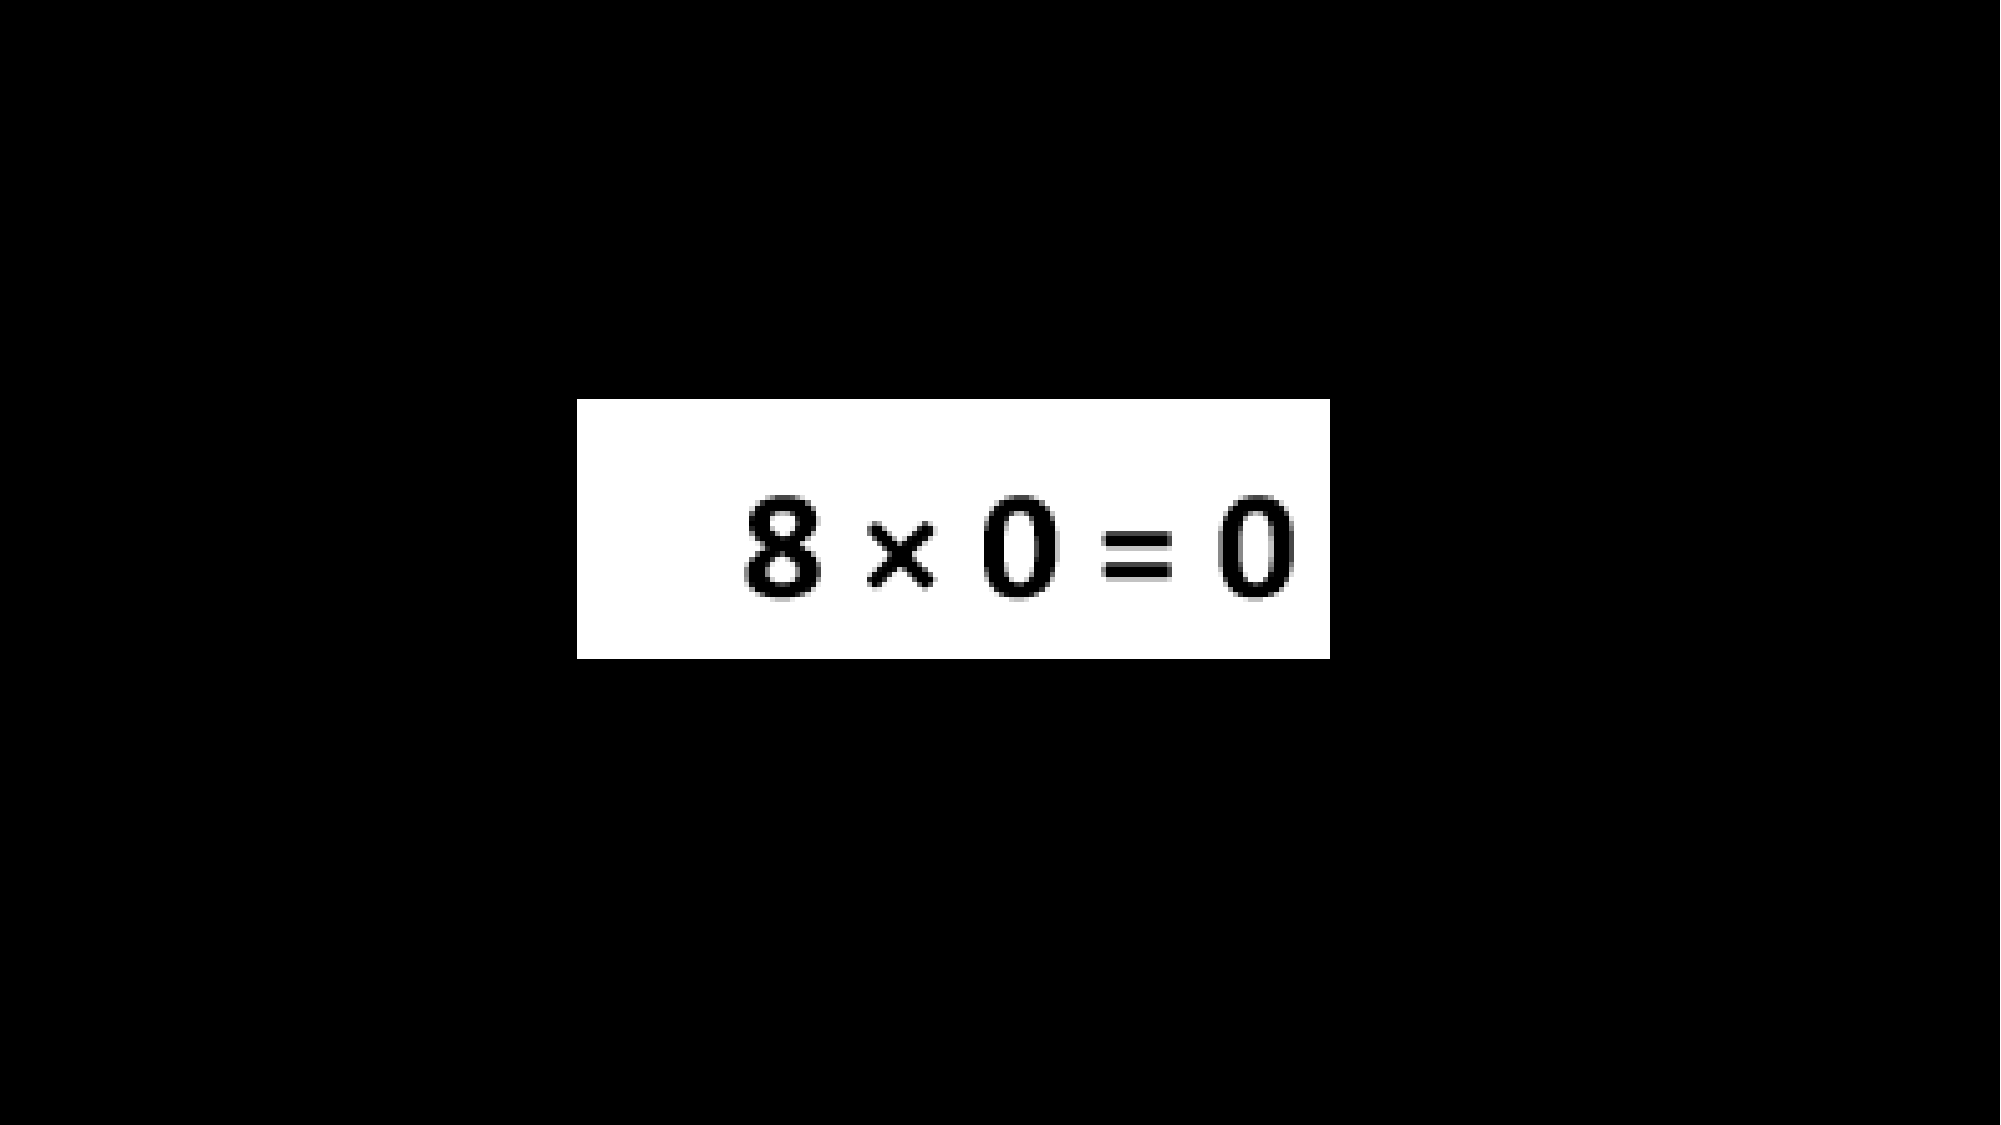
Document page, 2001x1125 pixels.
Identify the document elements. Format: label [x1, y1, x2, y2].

picture [577, 399, 1330, 659]
